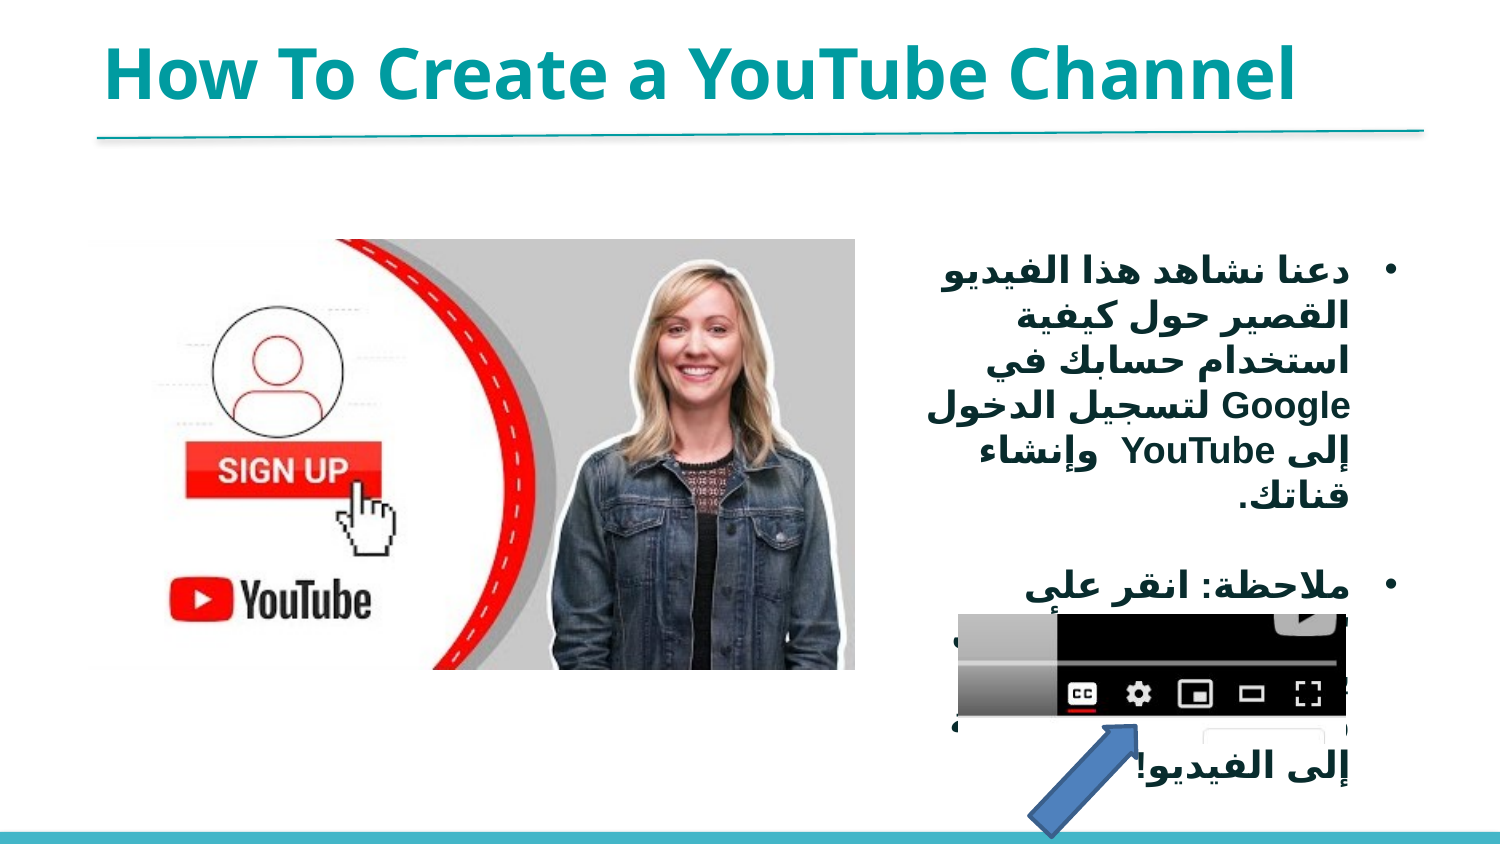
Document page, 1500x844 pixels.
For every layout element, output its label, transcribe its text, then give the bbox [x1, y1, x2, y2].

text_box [96, 130, 1425, 139]
text_box [1027, 753, 1139, 840]
text_box دعنا نشاهد هذا الفيديو القصير حول كيفية استخدام حسابك في Google لتسجيل الدخول إلى YouTube وإنشاء قناتك. ملاحظة: انقر على "الإعدادات" في أسفل يمين شاشة الفيديو وأضف الترجمة العربية إلى الفيديو! [891, 238, 1413, 794]
text_box How To Create a YouTube Channel [87, 1, 1413, 142]
picture [958, 614, 1346, 745]
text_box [87, 238, 856, 671]
text_box [0, 831, 1500, 844]
